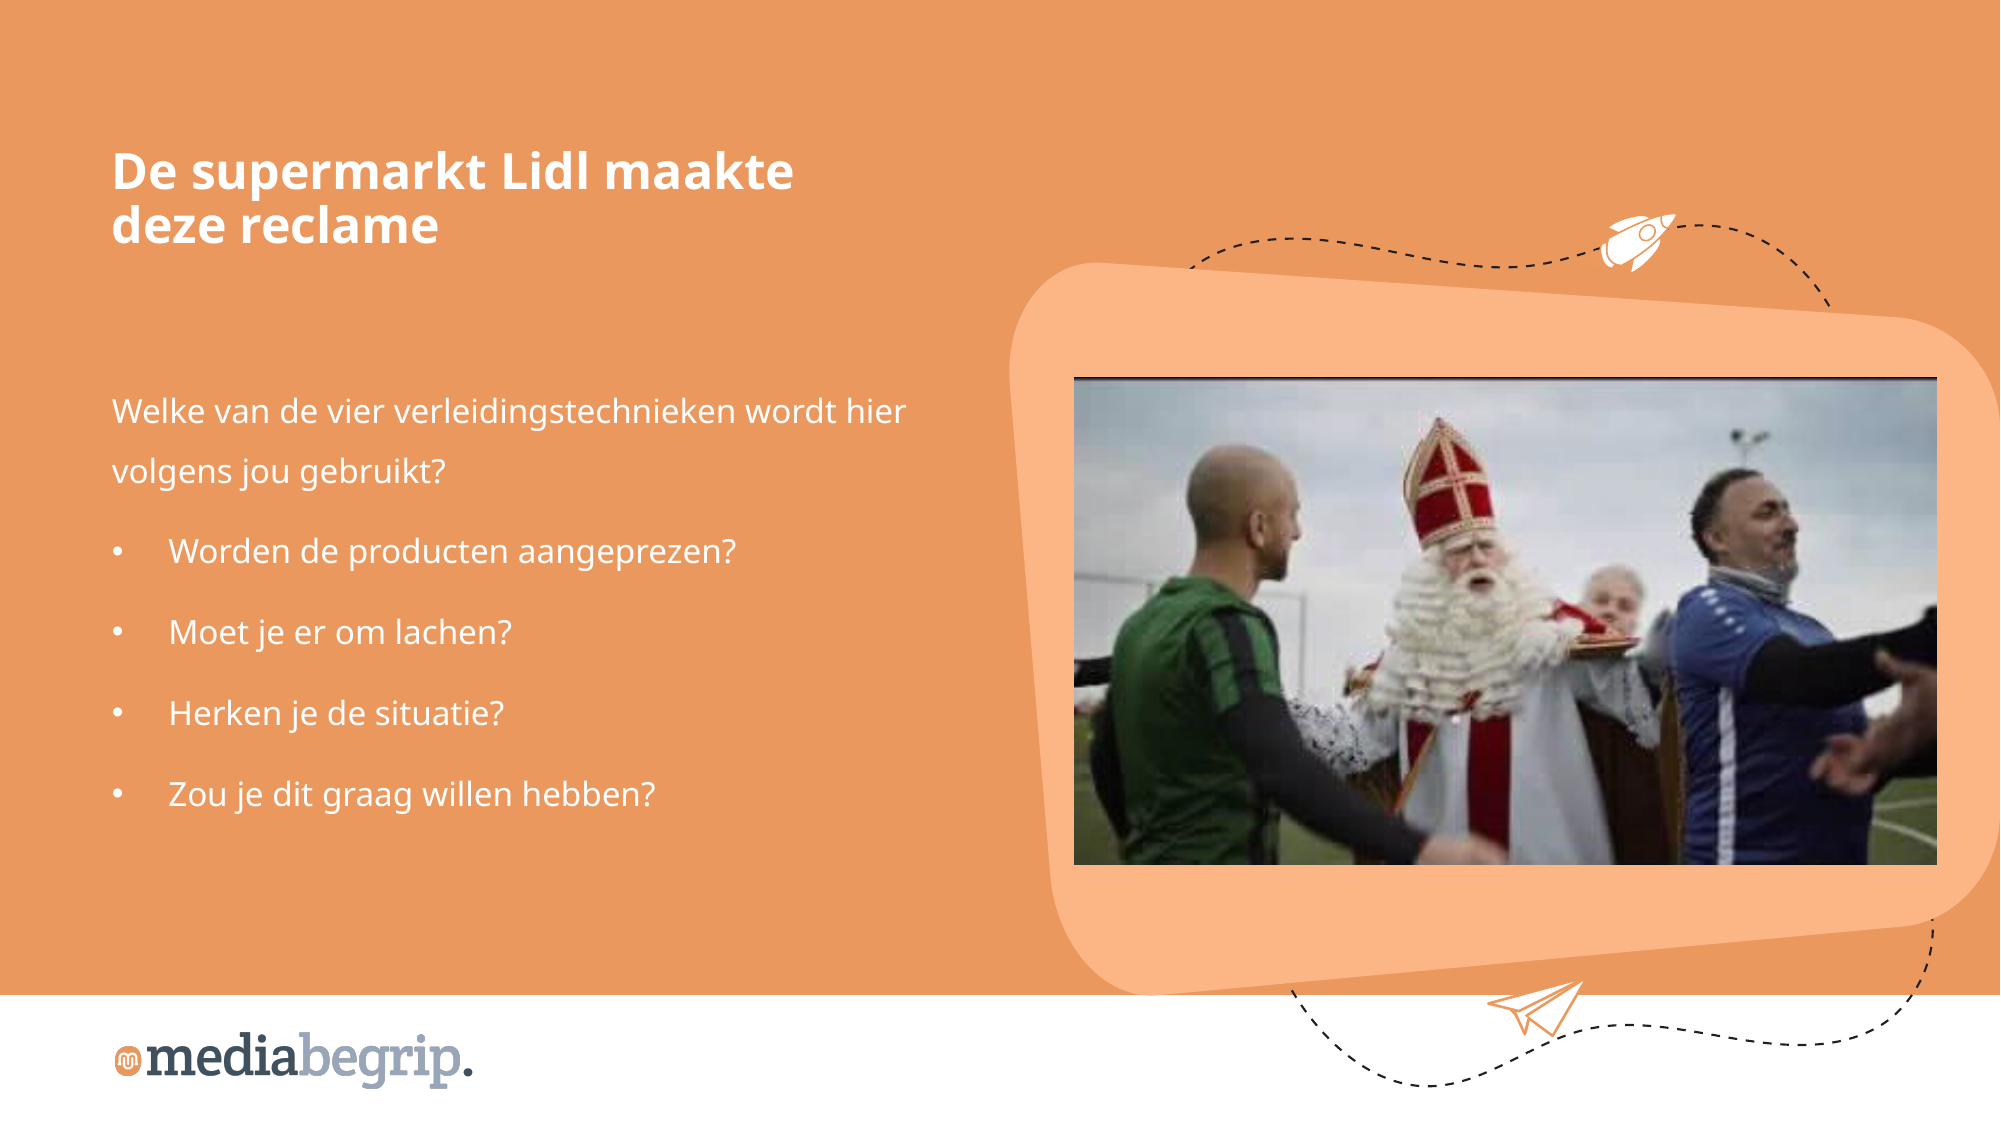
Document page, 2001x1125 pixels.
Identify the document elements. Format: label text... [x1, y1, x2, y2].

list De supermarkt Lidl maakte deze reclame [96, 81, 824, 320]
picture [1996, 195, 2001, 342]
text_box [1073, 376, 1938, 866]
list Welke van de vier verleidingstechnieken wordt hier volgens jou gebruikt? Worden de producten aangeprezen? Moet je er om lachen? Herken je de situatie? Zou je dit graag willen hebben? [96, 362, 1000, 943]
picture [114, 1032, 473, 1089]
